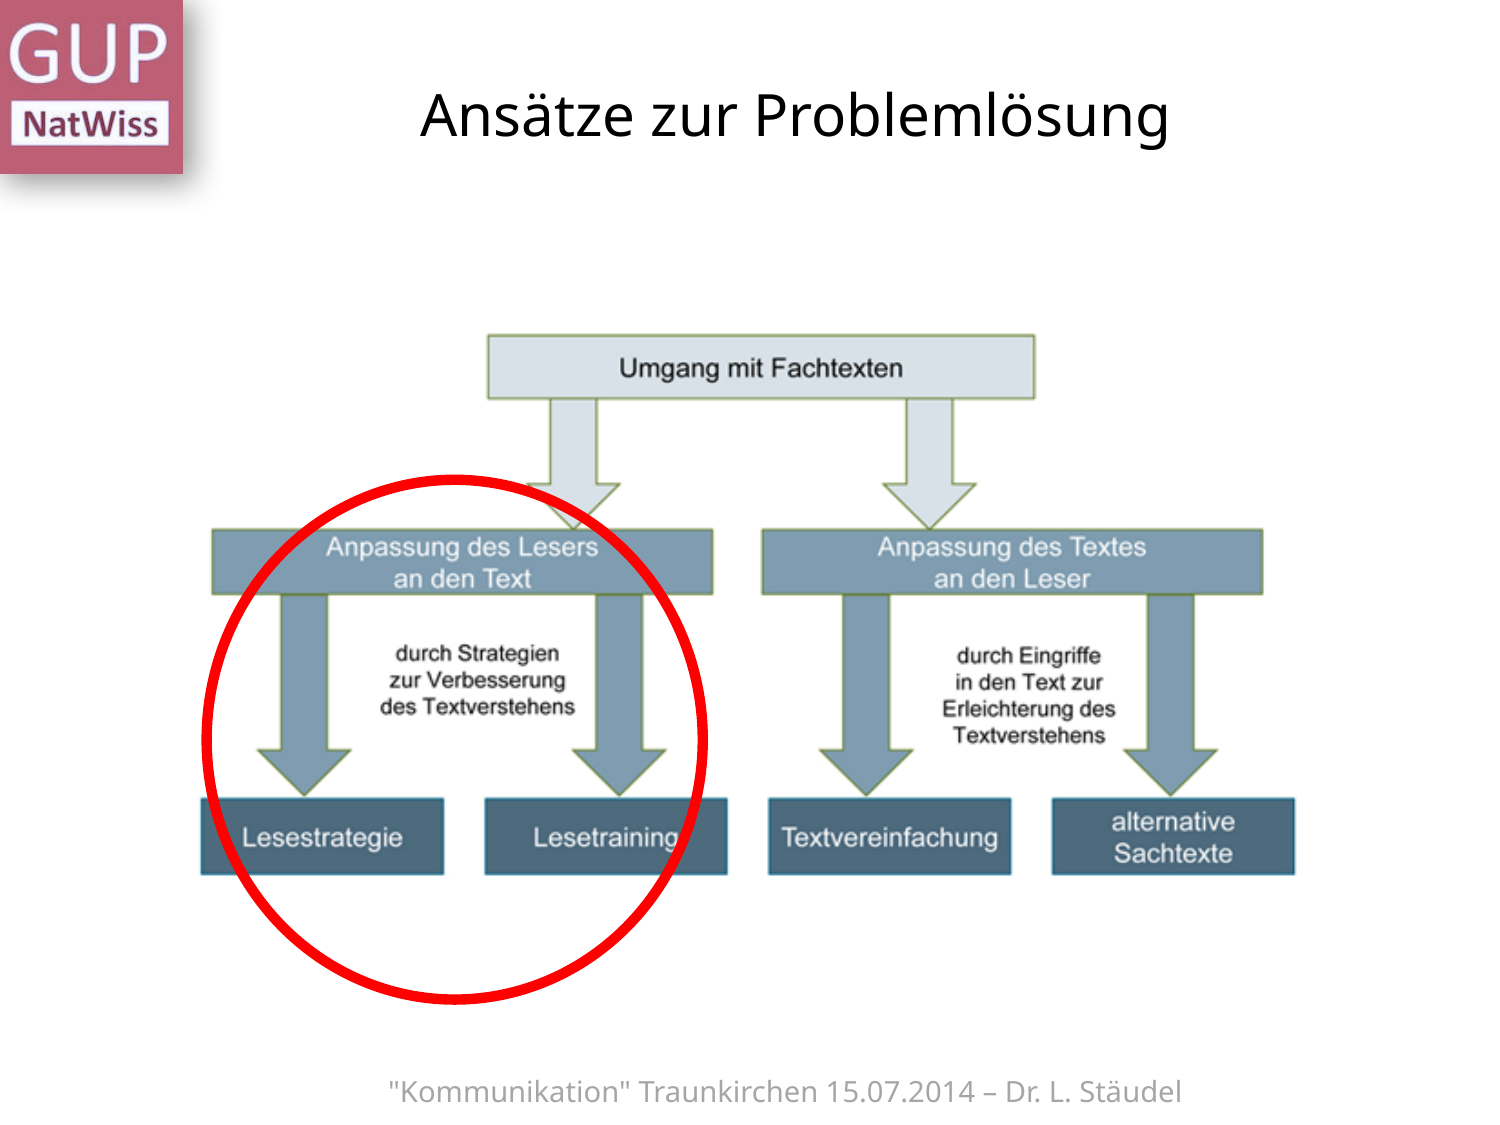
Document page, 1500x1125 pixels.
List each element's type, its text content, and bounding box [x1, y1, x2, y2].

title Ansätze zur Problemlösung [120, 18, 1471, 207]
picture [0, 0, 184, 175]
text_box [258, 902, 652, 1002]
footer "Kommunikation" Traunkirchen 15.07.2014 – Dr. L. Stäudel [289, 1066, 1282, 1125]
picture [183, 312, 1353, 894]
